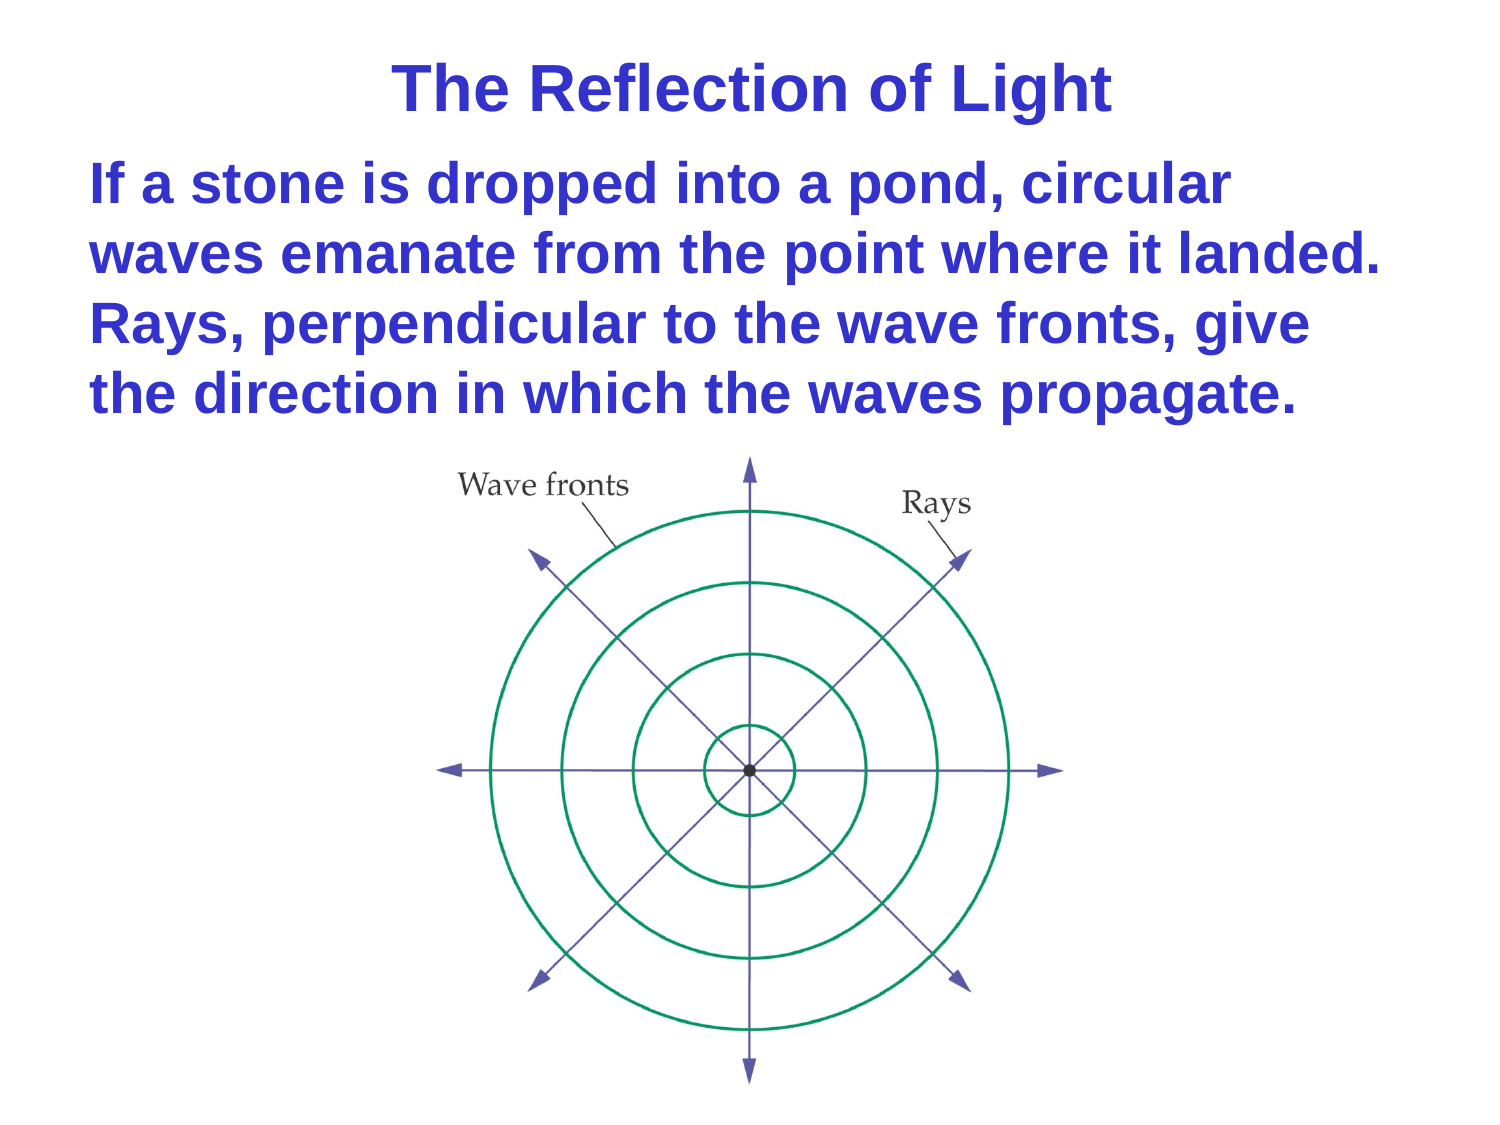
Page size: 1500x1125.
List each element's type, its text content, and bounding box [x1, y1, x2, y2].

text_box If a stone is dropped into a pond, circular waves emanate from the point where it landed. Rays, perpendicular to the wave fronts, give the direction in which the waves propagate. [74, 137, 1425, 433]
text_box The Reflection of Light [37, 37, 1450, 133]
picture [322, 449, 1178, 1091]
